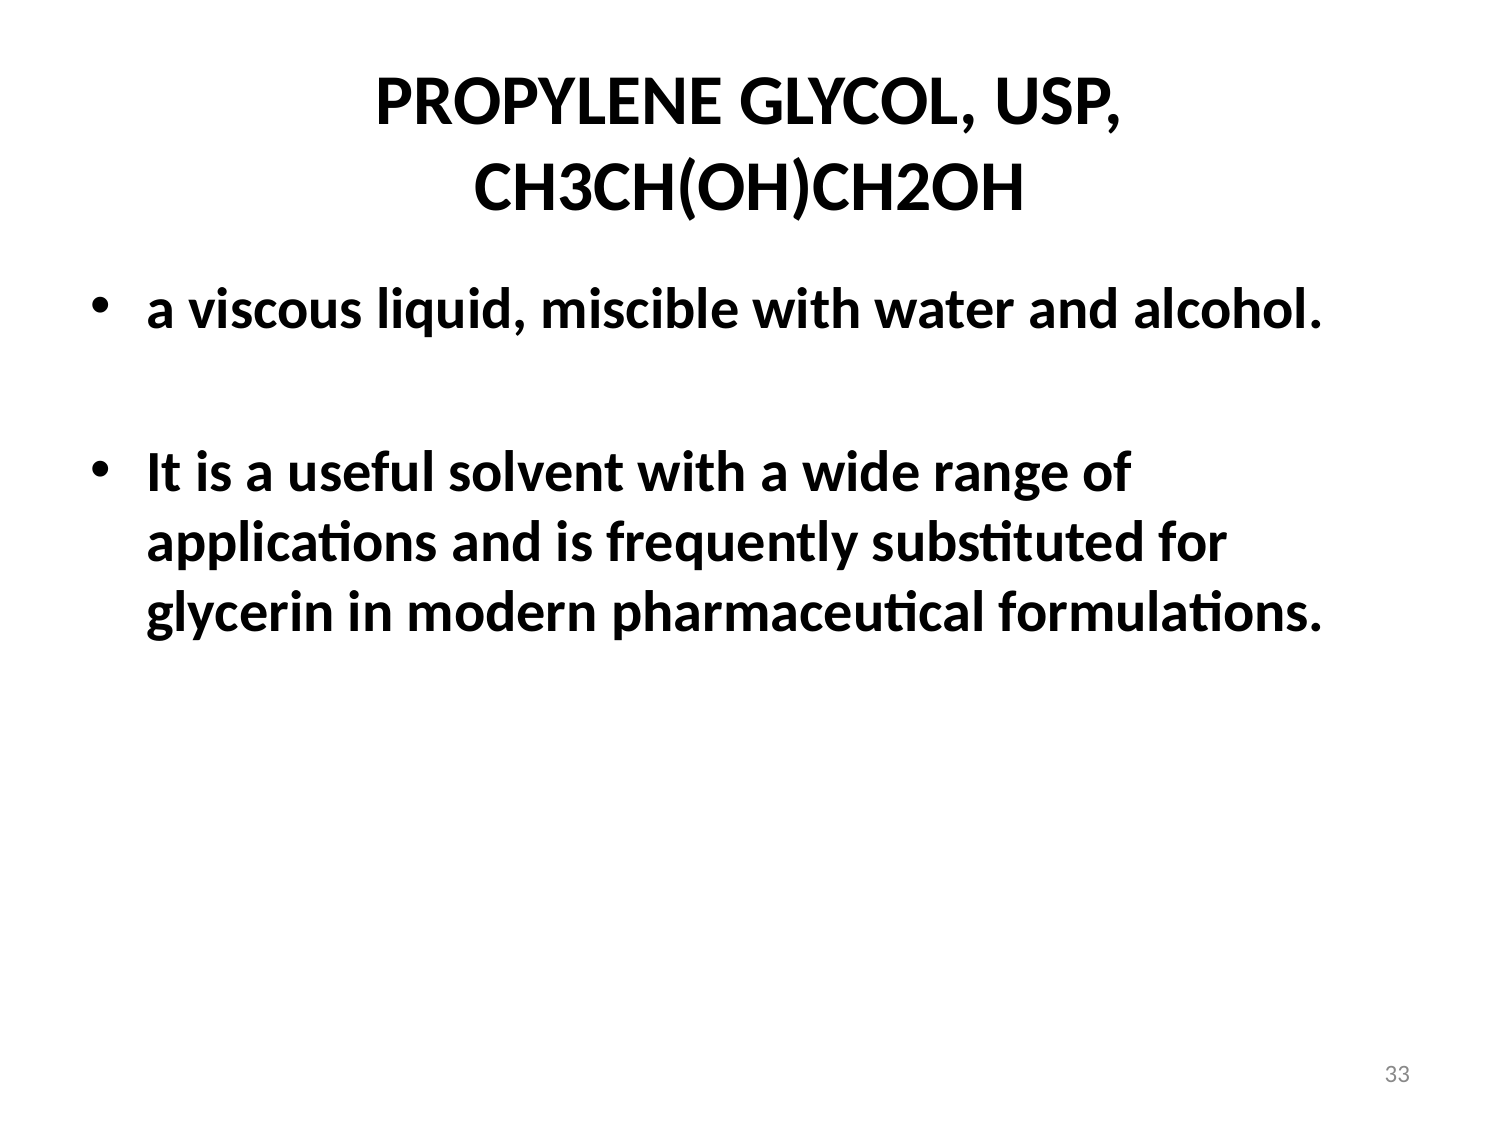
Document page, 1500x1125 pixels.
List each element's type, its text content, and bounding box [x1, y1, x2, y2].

list a viscous liquid, miscible with water and alcohol. It is a useful solvent with a wide range of applications and is frequently substituted for glycerin in modern pharmaceutical formulations. [74, 262, 1426, 1006]
title PROPYLENE GLYCOL, USP, CH3CH(OH)CH2OH [74, 44, 1426, 233]
slide_number 33 [1074, 1042, 1425, 1103]
